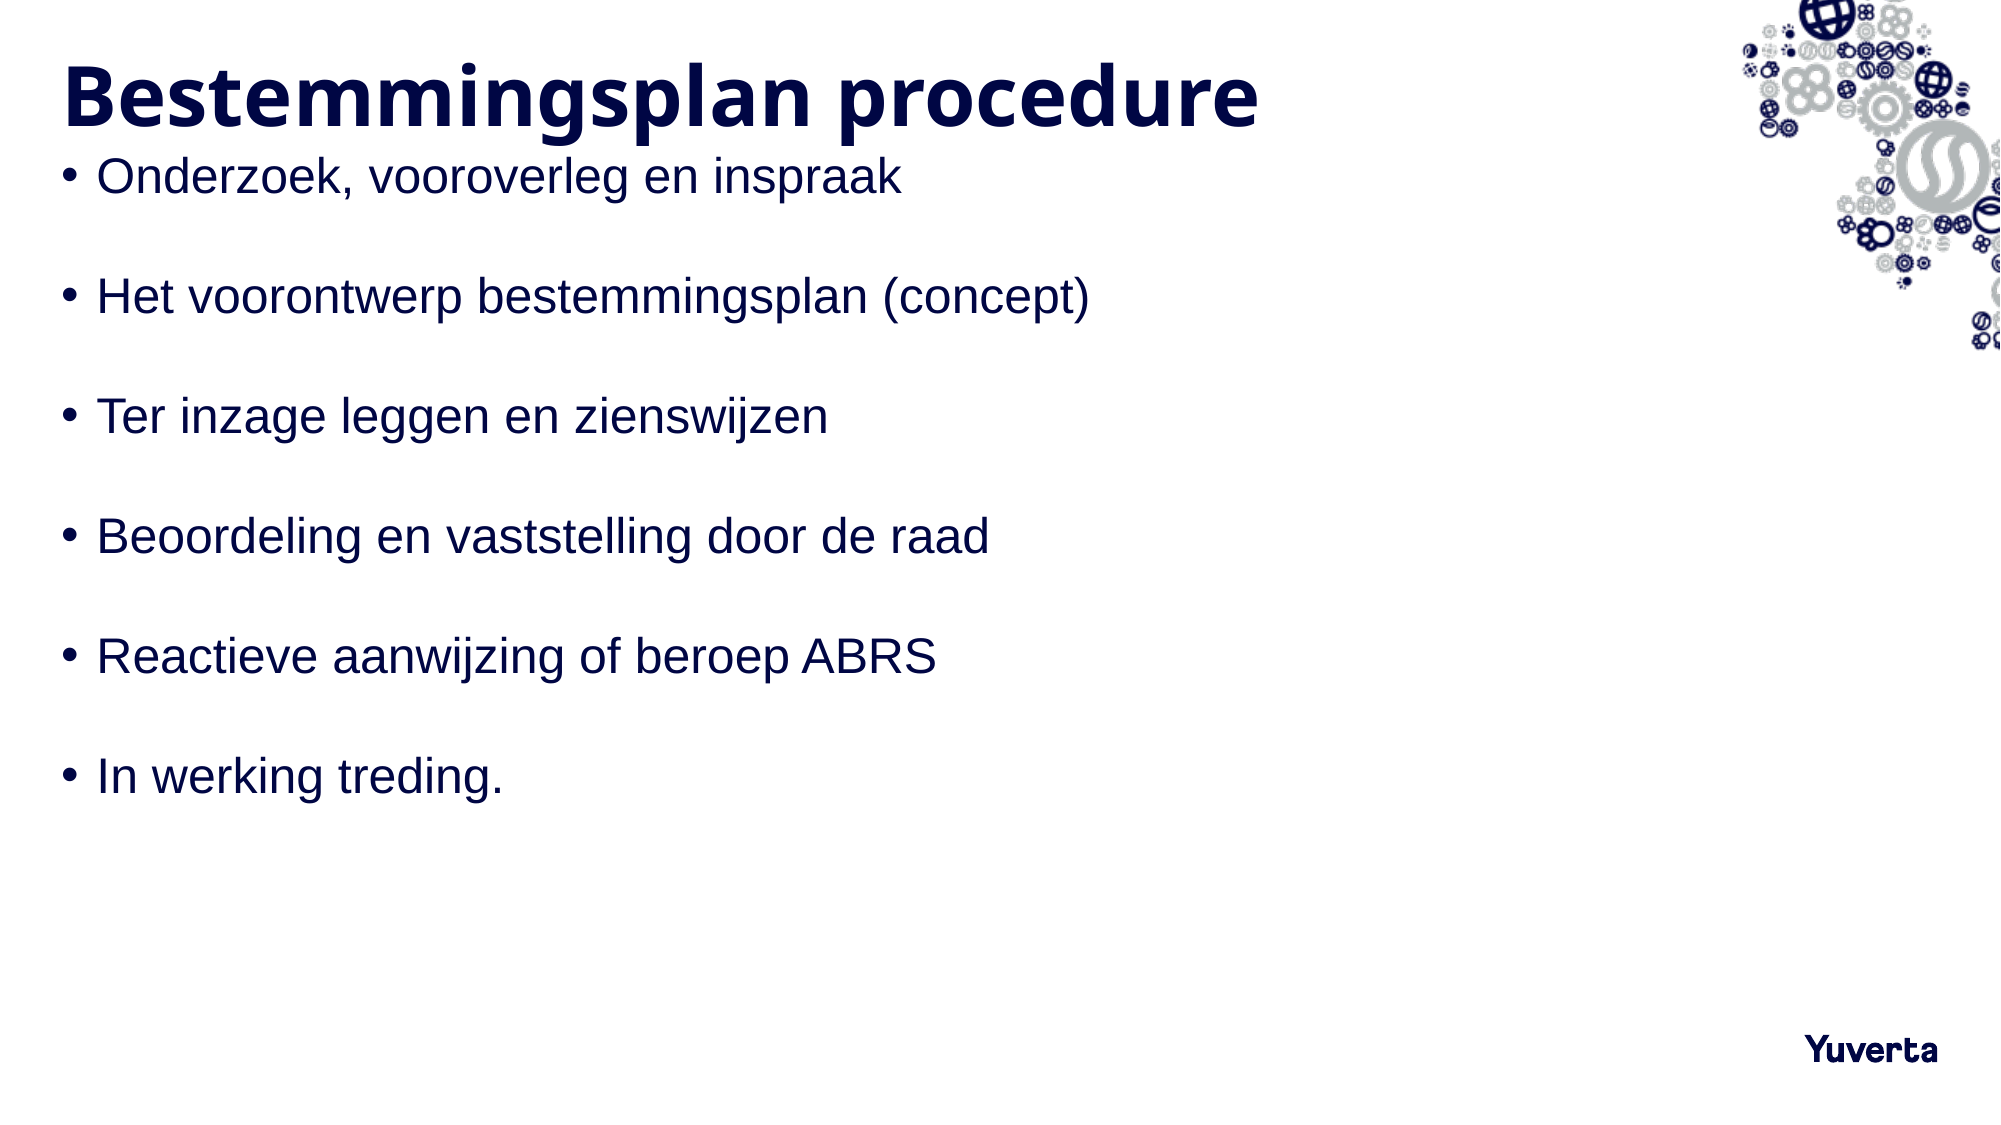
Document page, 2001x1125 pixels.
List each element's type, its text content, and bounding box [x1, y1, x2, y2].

list Onderzoek, vooroverleg en inspraak Het voorontwerp bestemmingsplan (concept) Ter inzage leggen en zienswijzen Beoordeling en vaststelling door de raad Reactieve aanwijzing of beroep ABRS In werking treding. [60, 143, 1820, 983]
title Bestemmingsplan procedure [60, 48, 1720, 143]
picture [0, 0, 2000, 1125]
